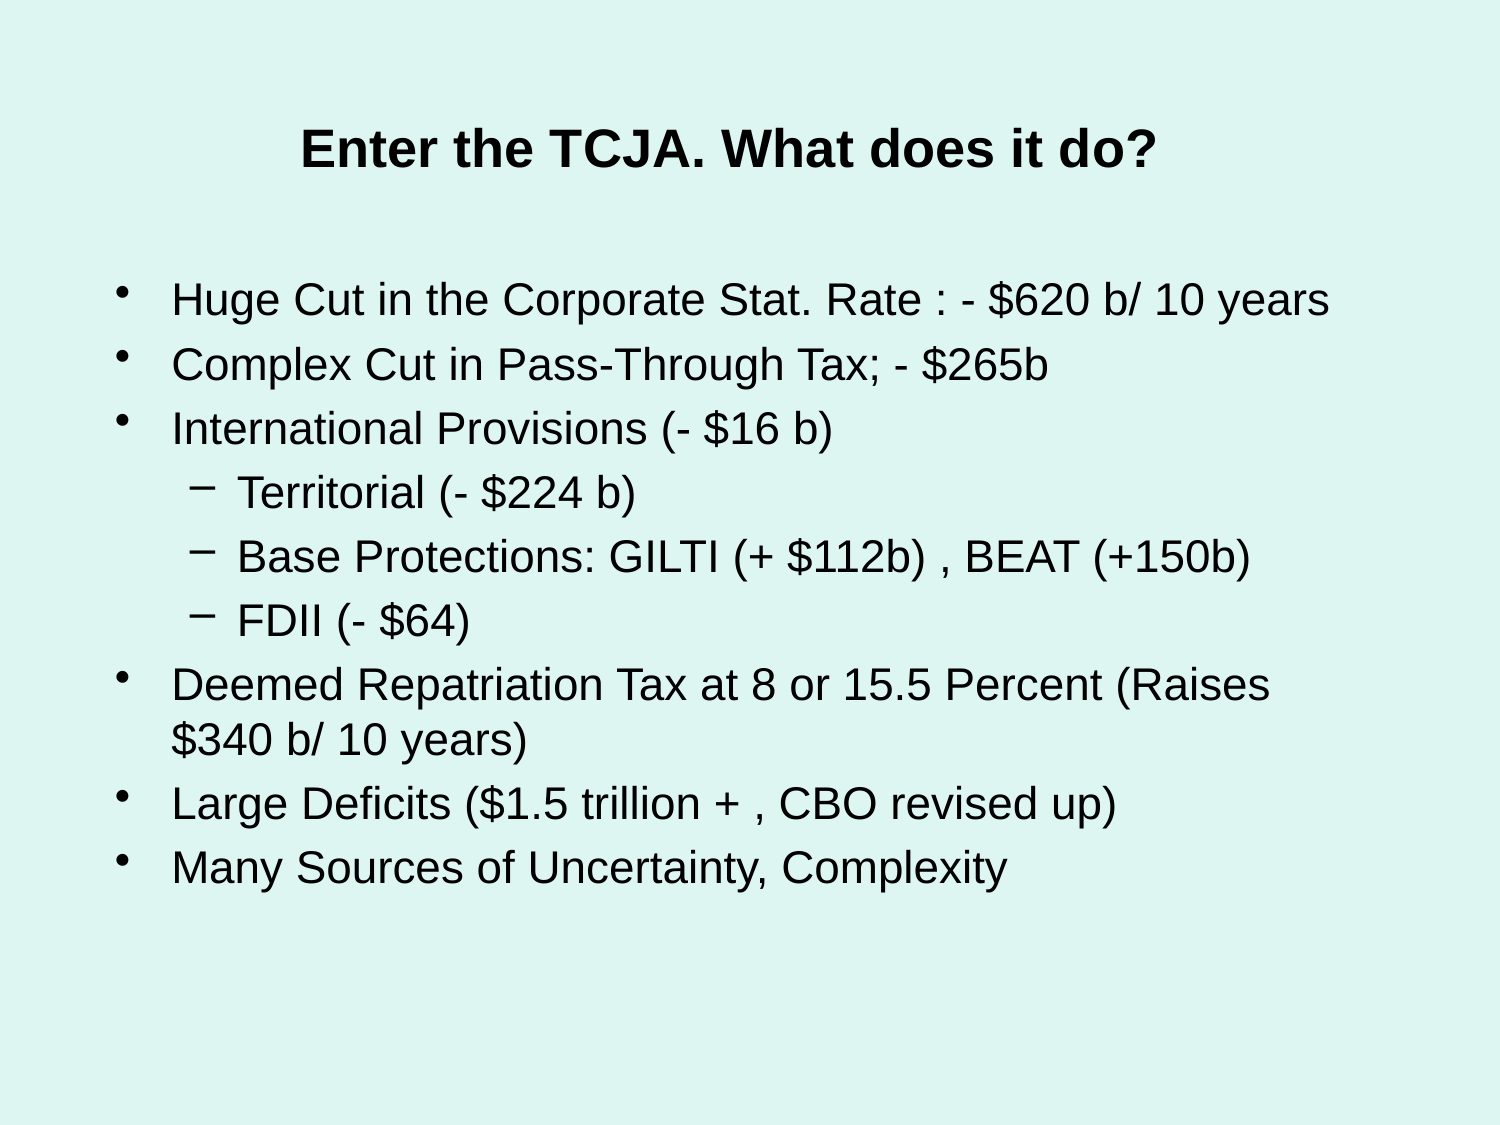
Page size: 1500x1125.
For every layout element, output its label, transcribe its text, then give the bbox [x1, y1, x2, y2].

title Enter the TCJA. What does it do? [112, 37, 1388, 225]
list Huge Cut in the Corporate Stat. Rate : - $620 b/ 10 years Complex Cut in Pass-Through Tax; - $265b International Provisions (- $16 b) Territorial (- $224 b) Base Protections: GILTI (+ $112b) , BEAT (+150b) FDII (- $64) Deemed Repatriation Tax at 8 or 15.5 Percent (Raises $340 b/ 10 years) Large Deficits ($1.5 trillion + , CBO revised up) Many Sources of Uncertainty, Complexity [99, 262, 1375, 938]
